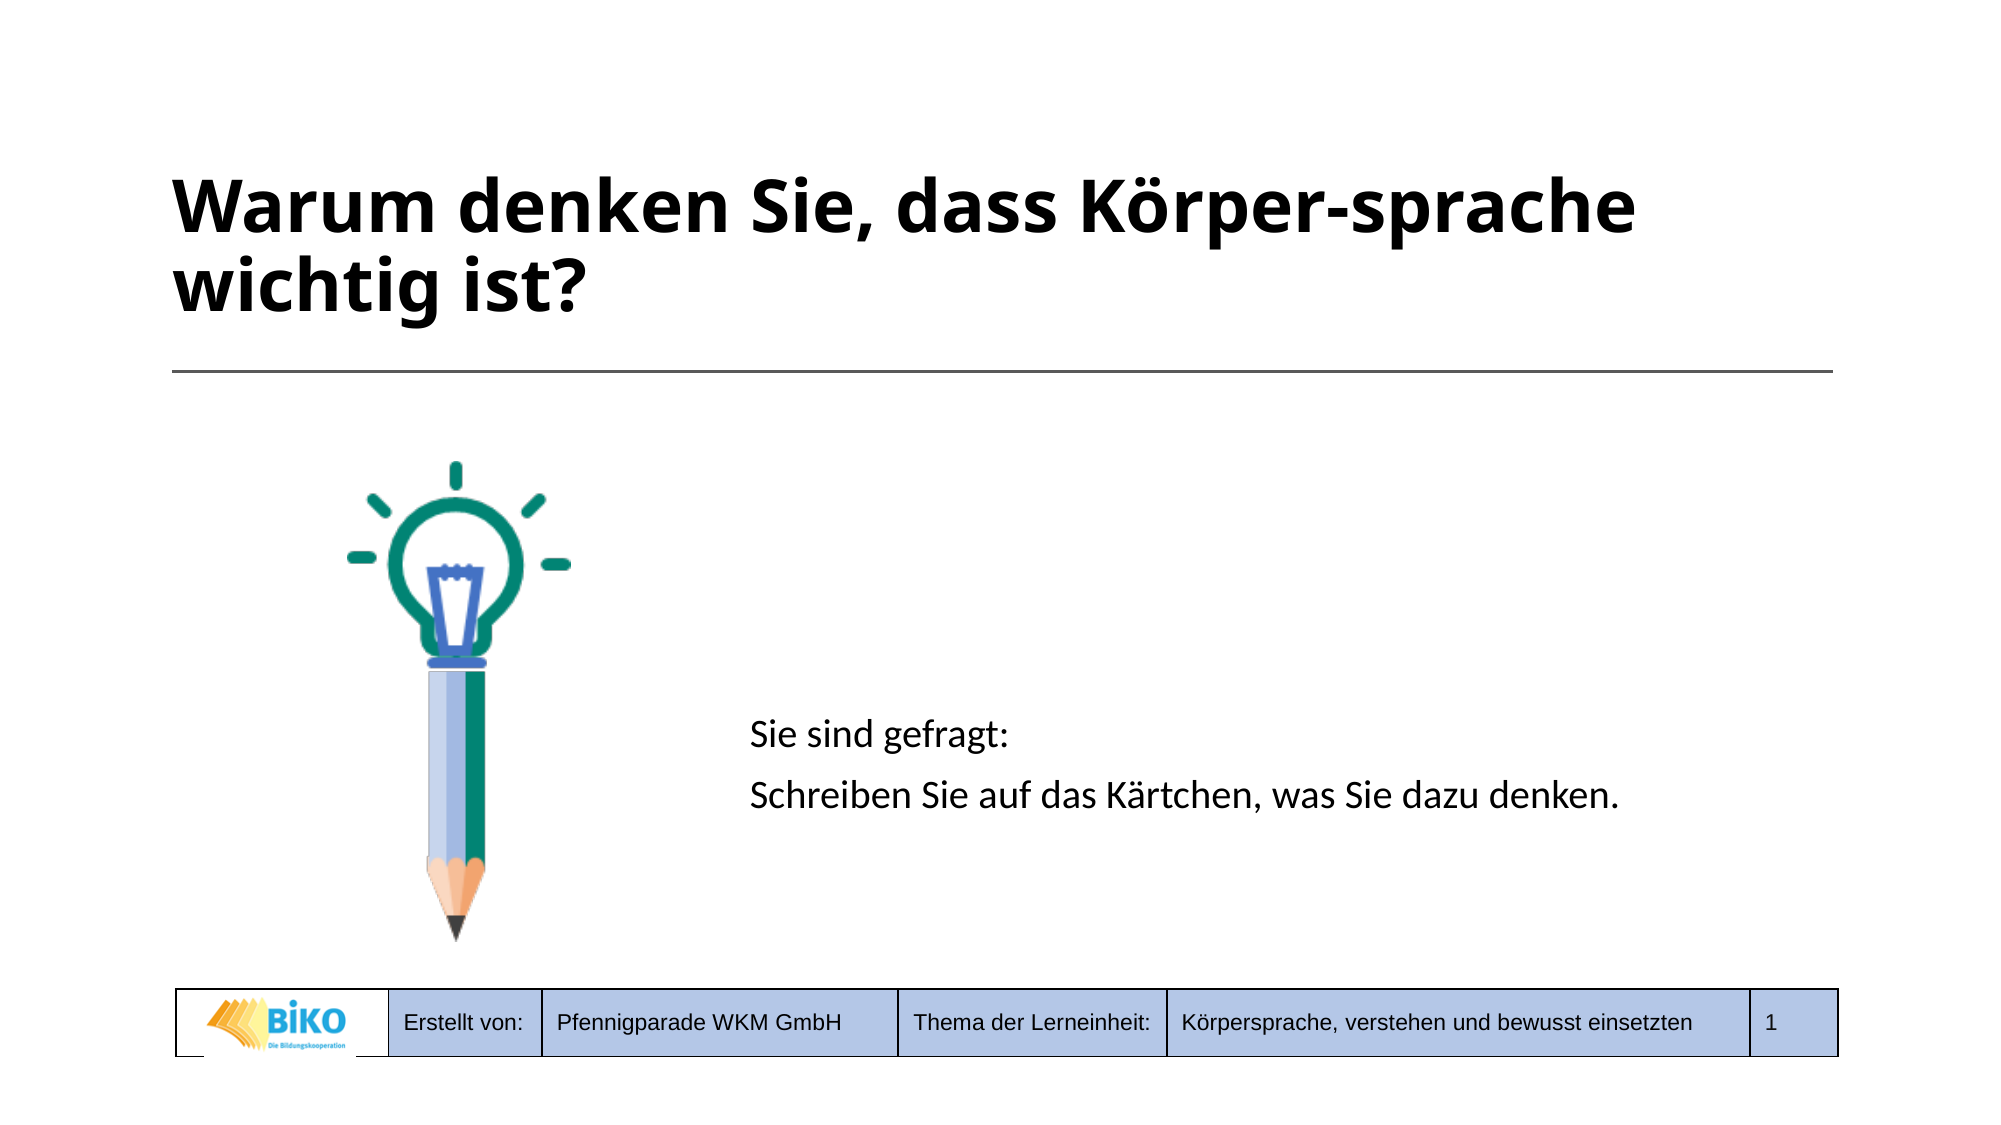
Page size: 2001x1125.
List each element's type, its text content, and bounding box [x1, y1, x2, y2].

picture [347, 461, 571, 942]
picture [204, 993, 356, 1057]
list Sie sind gefragt: Schreiben Sie auf das Kärtchen, was Sie dazu denken. [734, 458, 1766, 828]
title Warum denken Sie, dass Körper-sprache wichtig ist? [157, 160, 1895, 335]
